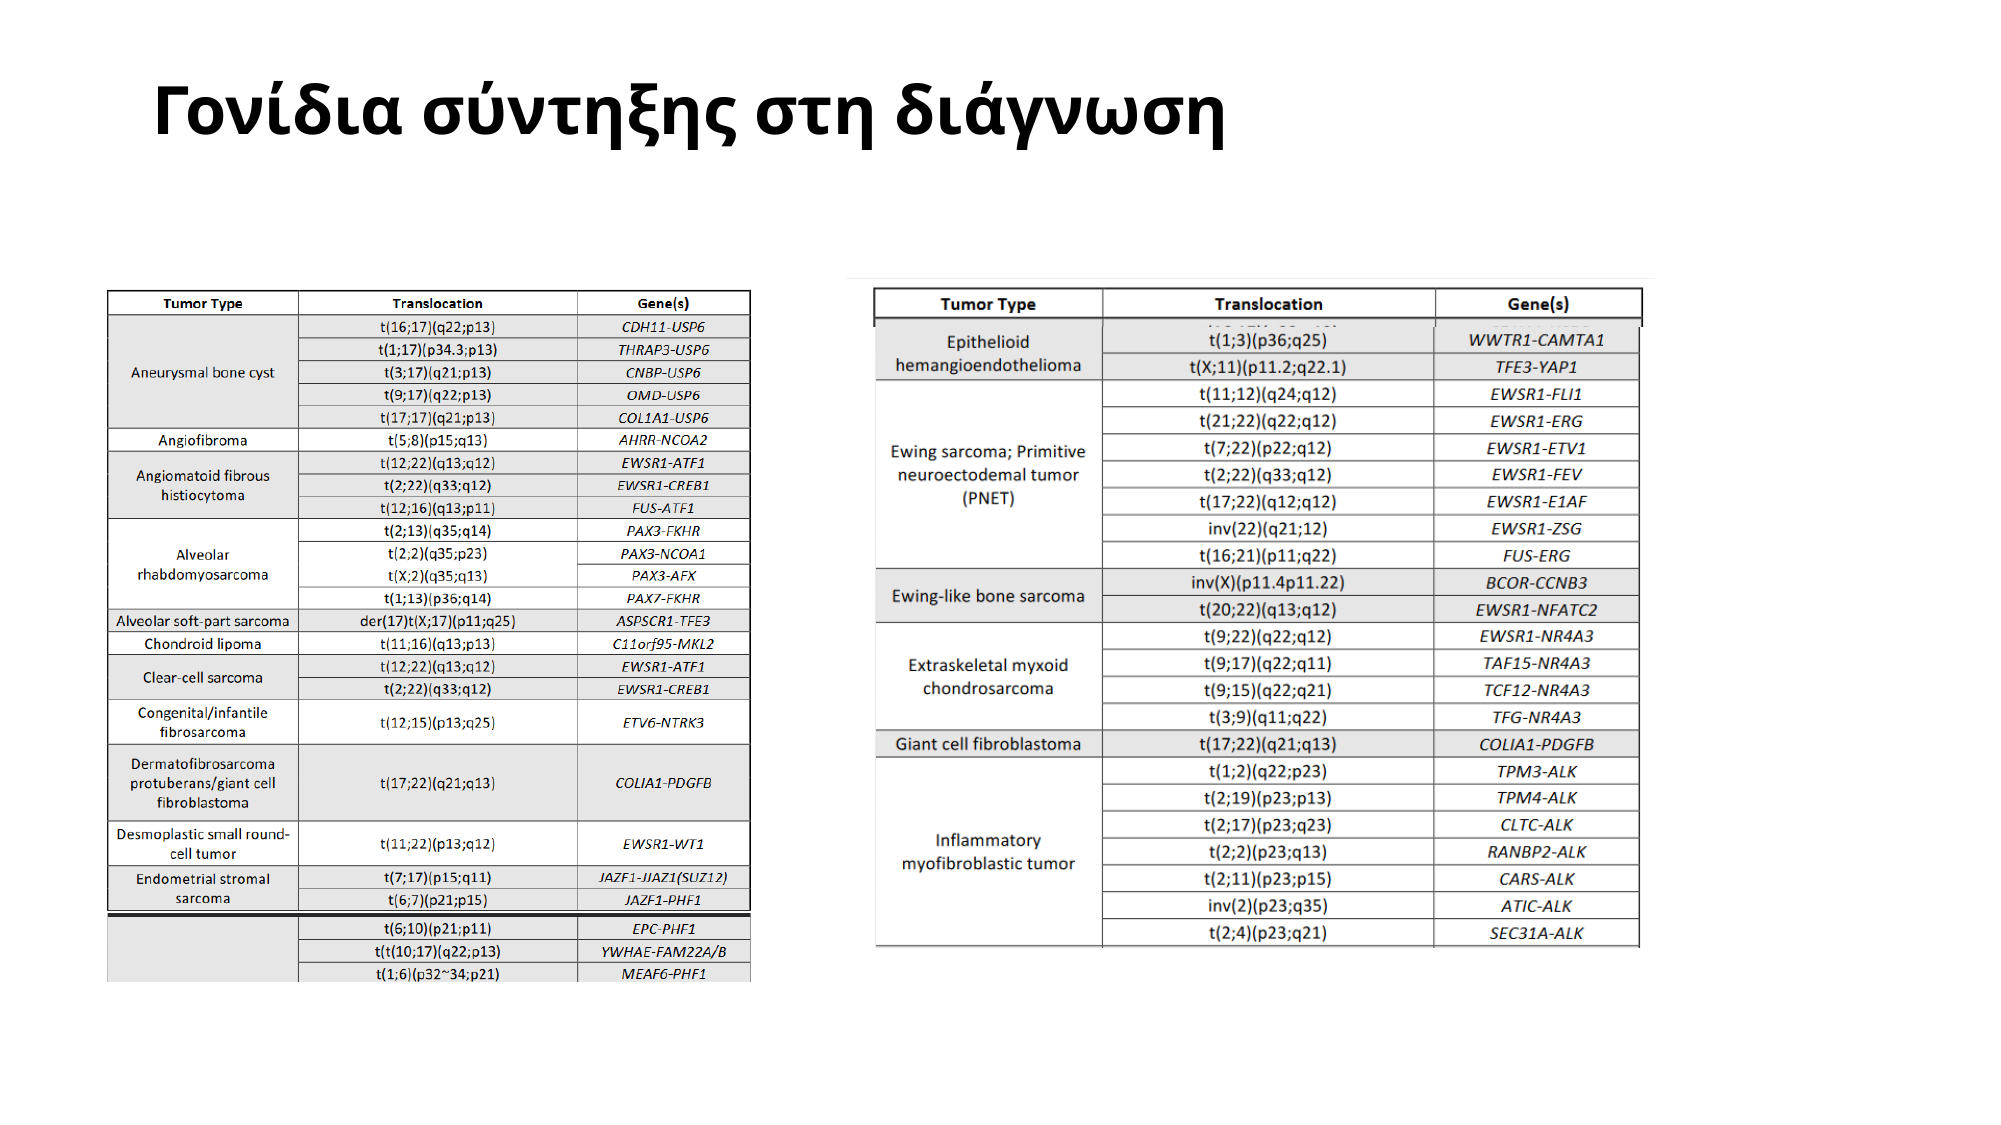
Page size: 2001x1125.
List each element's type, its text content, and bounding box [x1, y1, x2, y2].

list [83, 282, 760, 914]
picture [846, 278, 1655, 948]
picture [107, 913, 751, 982]
title Γονίδια σύντηξης στη διάγνωση [137, 59, 1863, 166]
